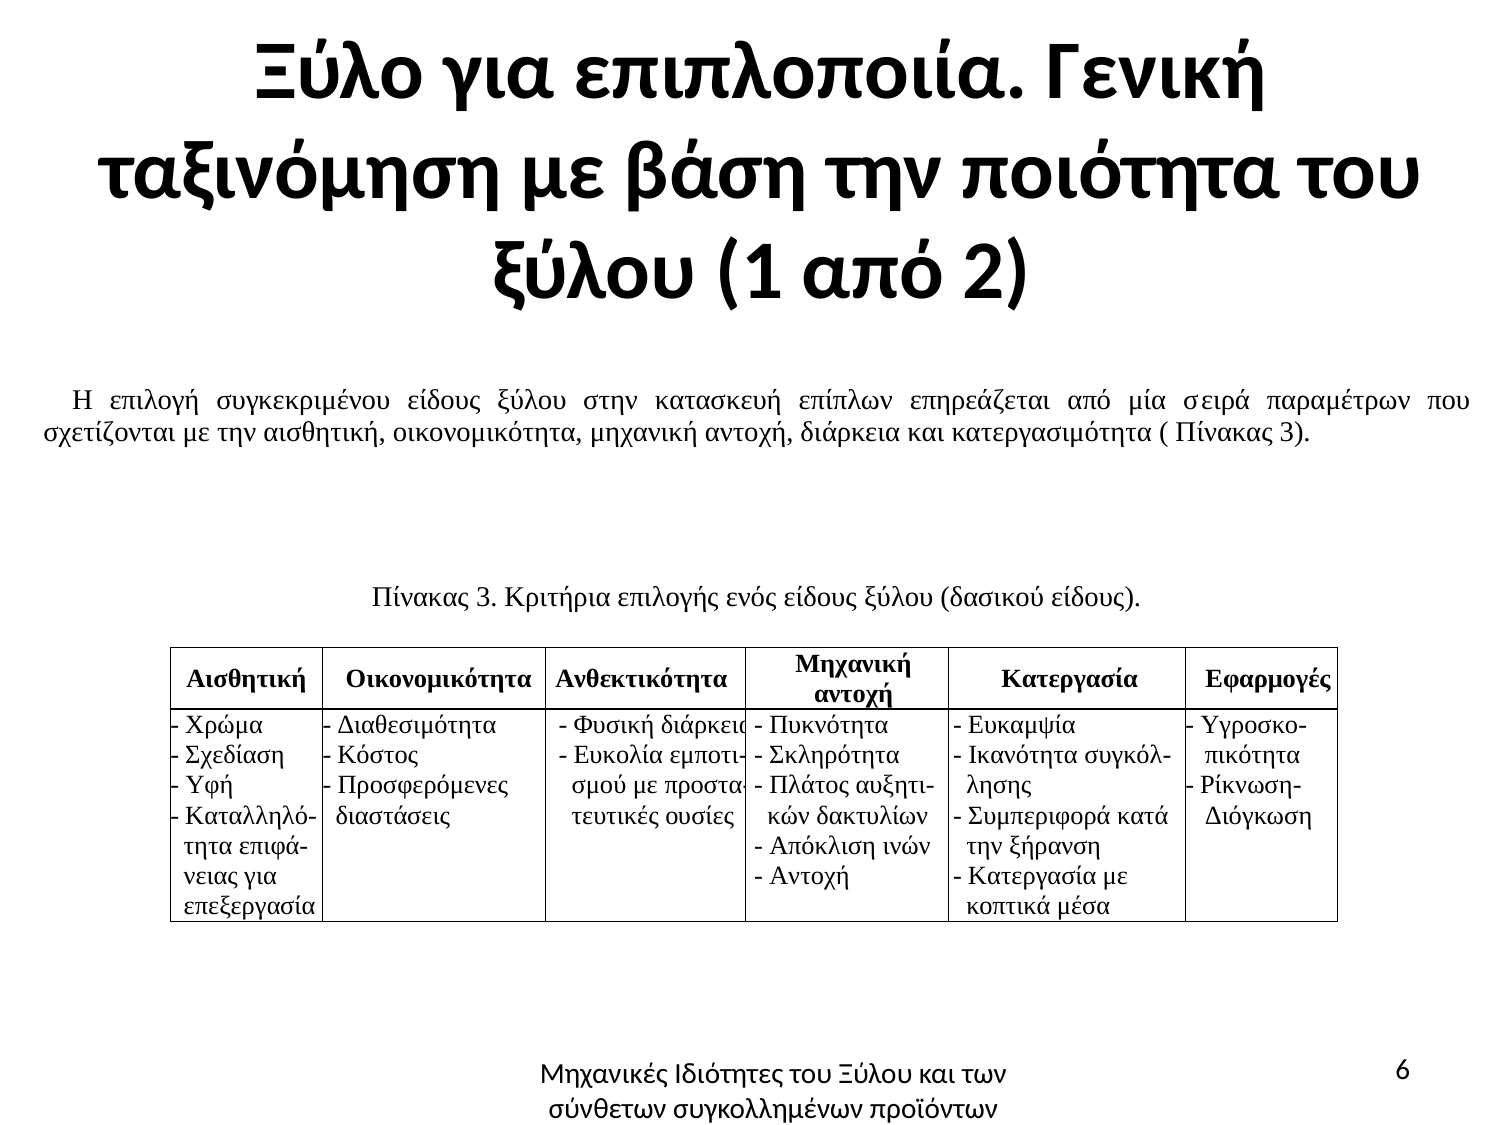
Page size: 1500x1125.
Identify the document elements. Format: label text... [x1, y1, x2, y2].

title Ξύλο για επιπλοποιία. Γενική ταξινόμηση με βάση την ποιότητα του ξύλου (1 από 2) [76, 7, 1447, 323]
text_box Μηχανικές Ιδιότητες του Ξύλου και των σύνθετων συγκολλημένων προϊόντων [511, 1046, 1036, 1125]
text_box 6 [1074, 1042, 1425, 1103]
picture [19, 373, 1495, 957]
